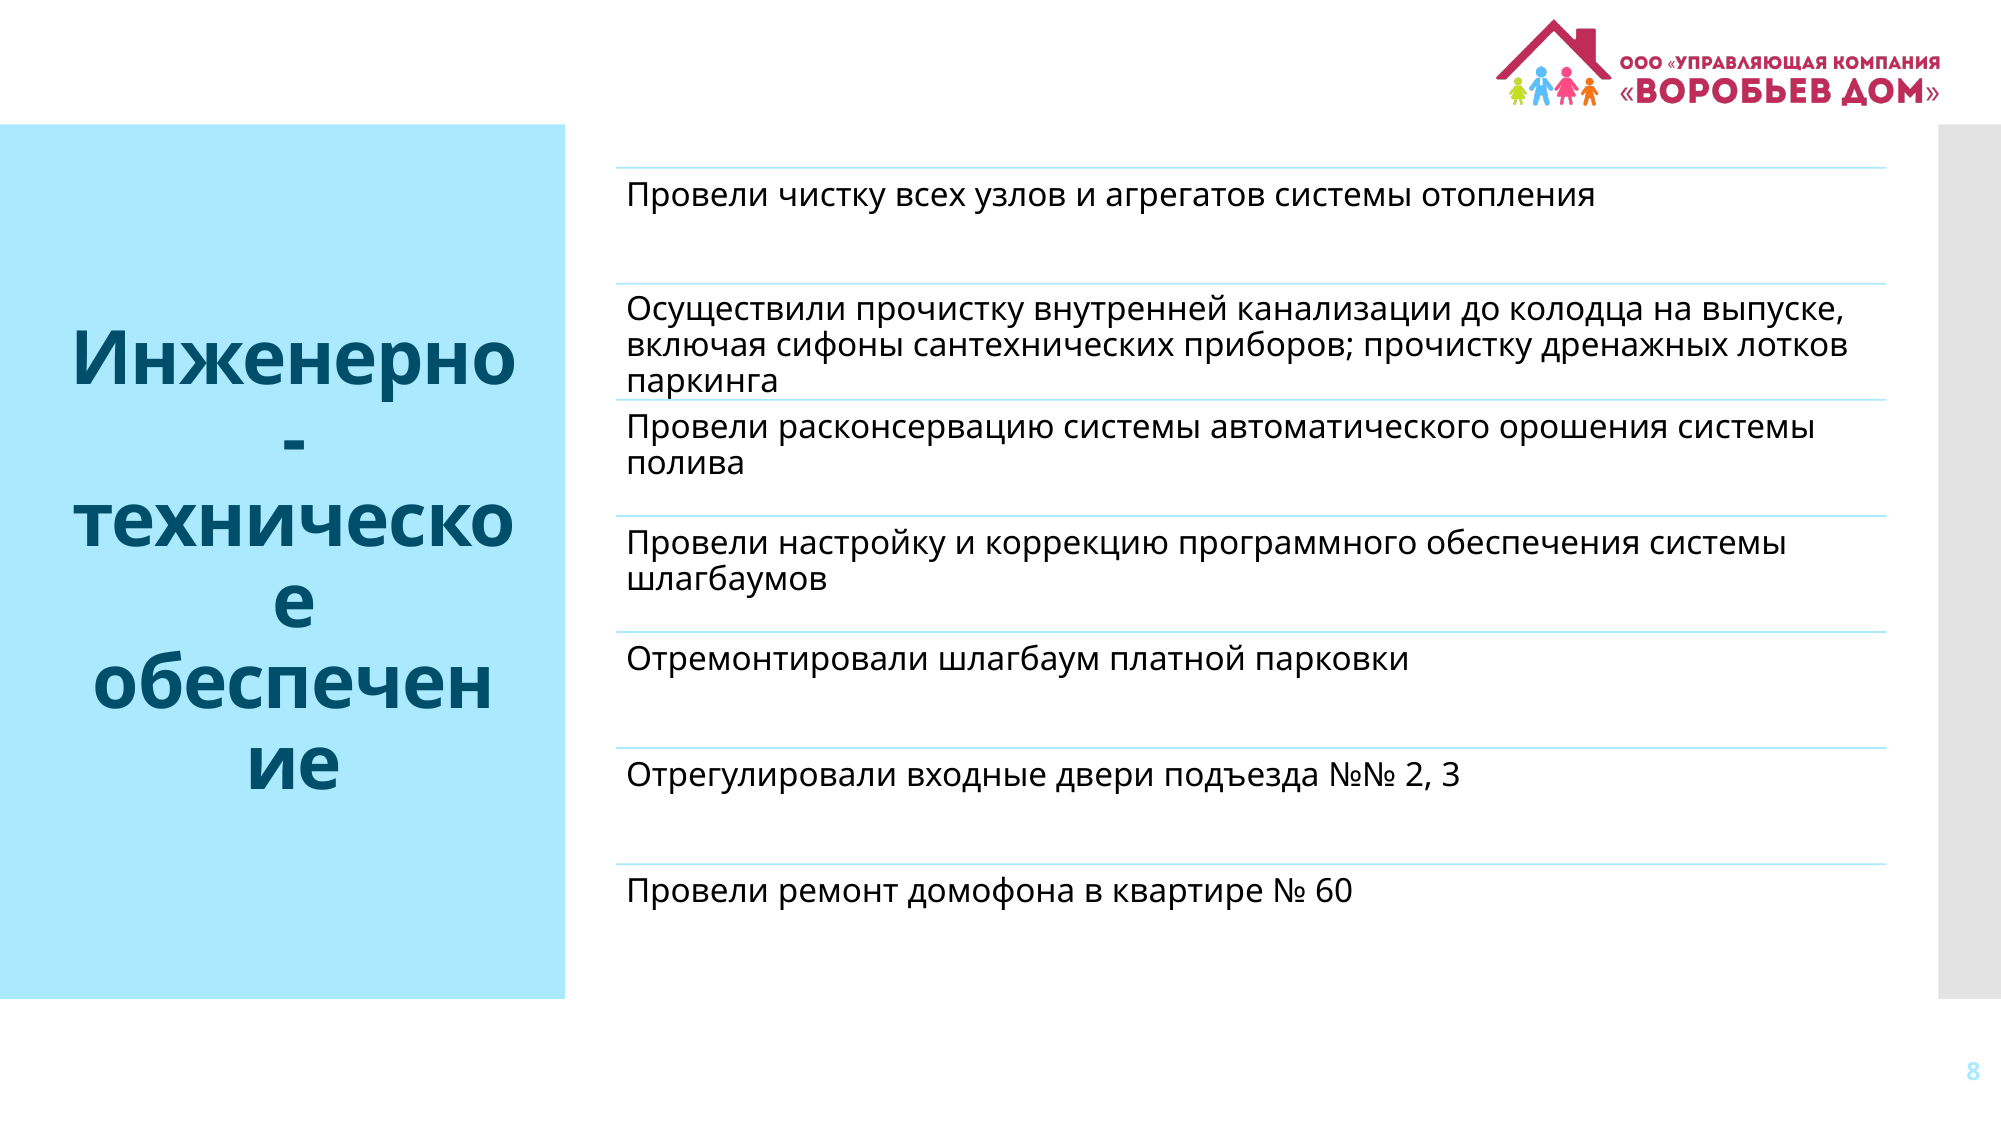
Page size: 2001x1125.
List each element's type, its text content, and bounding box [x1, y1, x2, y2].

title Инженерно-техническое обеспечение [51, 341, 536, 784]
slide_number 8 [1744, 1042, 1996, 1103]
picture [1495, 18, 1941, 106]
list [615, 167, 1887, 981]
